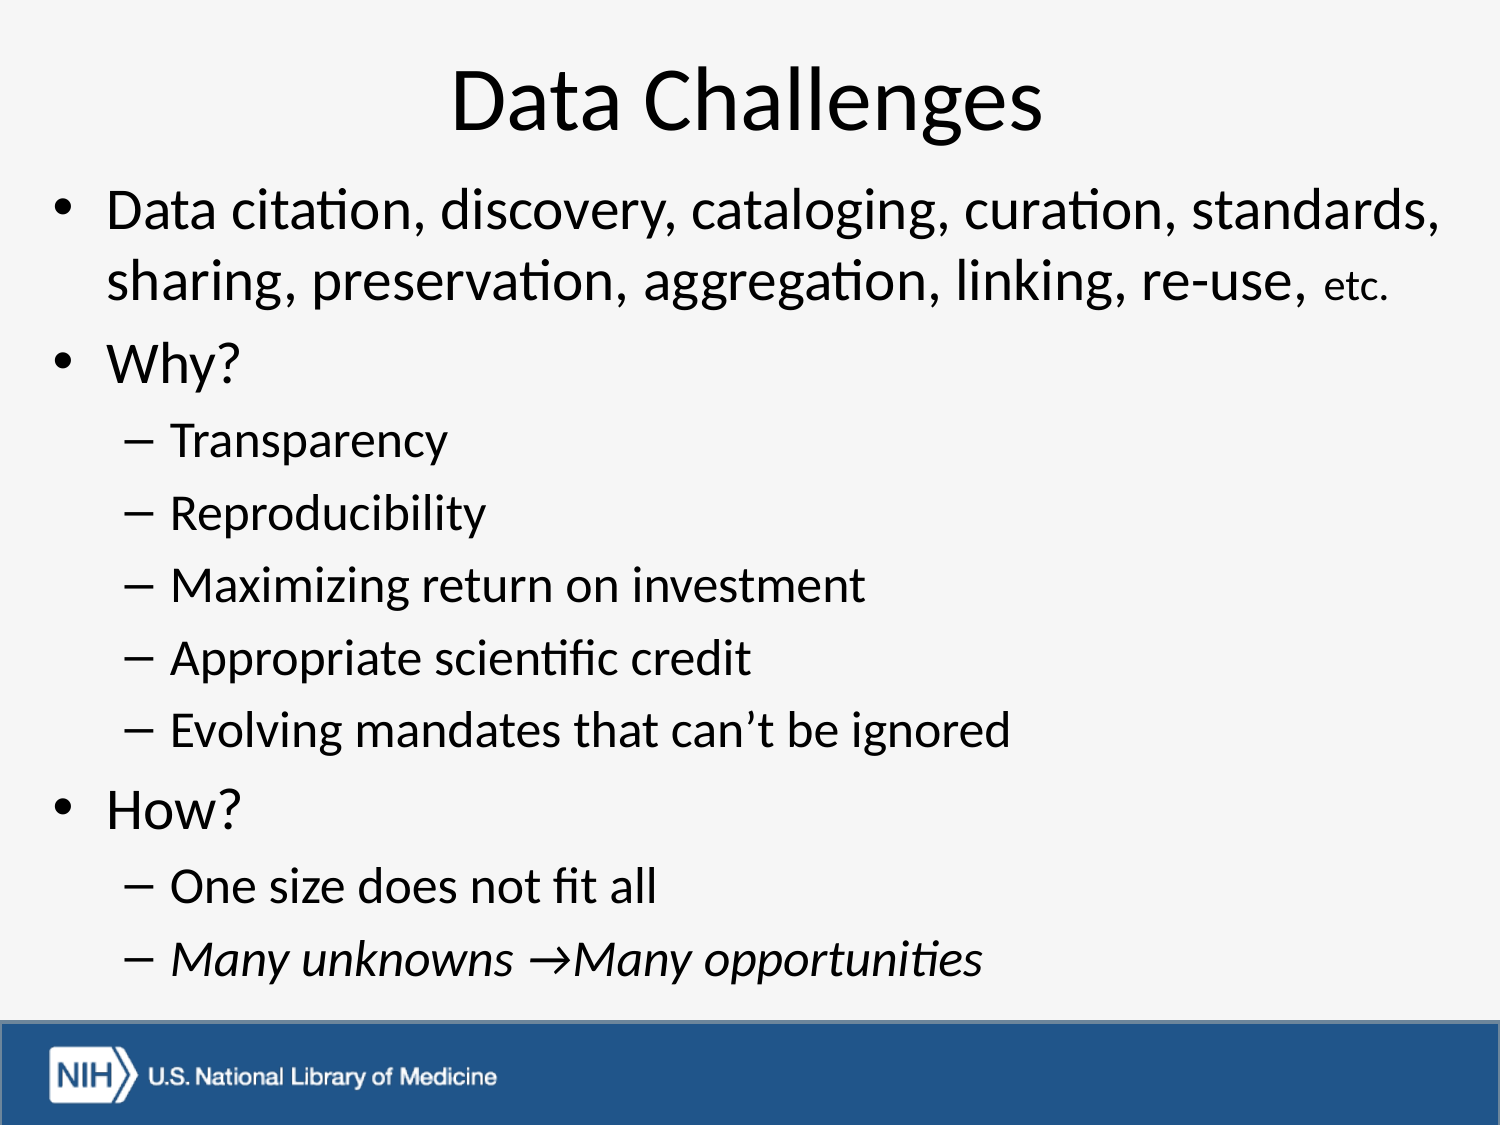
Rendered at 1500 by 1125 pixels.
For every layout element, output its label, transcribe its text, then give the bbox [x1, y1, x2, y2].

list Data citation, discovery, cataloging, curation, standards, sharing, preservation, aggregation, linking, re-use, etc. Why? Transparency Reproducibility Maximizing return on investment Appropriate scientific credit Evolving mandates that can’t be ignored How? One size does not fit all Many unknowns →Many opportunities [37, 162, 1463, 1005]
title Data Challenges [75, 24, 1400, 162]
picture [12, 1022, 504, 1125]
